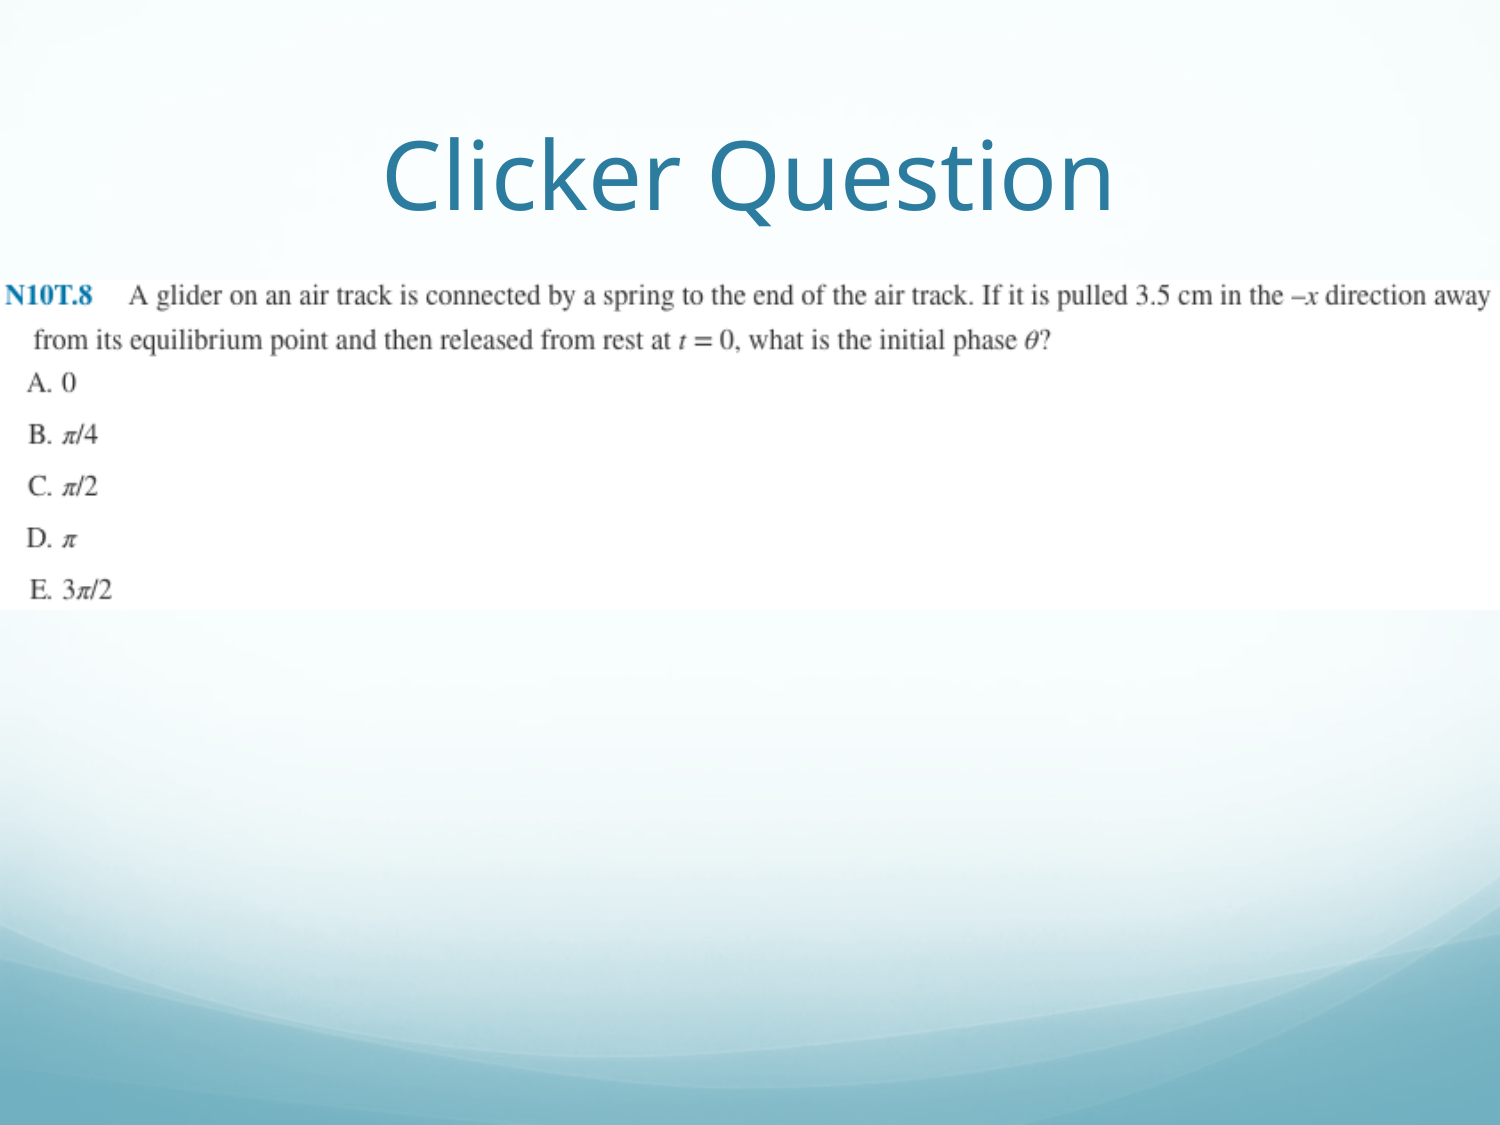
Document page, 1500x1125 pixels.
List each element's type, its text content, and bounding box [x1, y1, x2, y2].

picture [0, 279, 1500, 610]
title Clicker Question [90, 17, 1410, 237]
